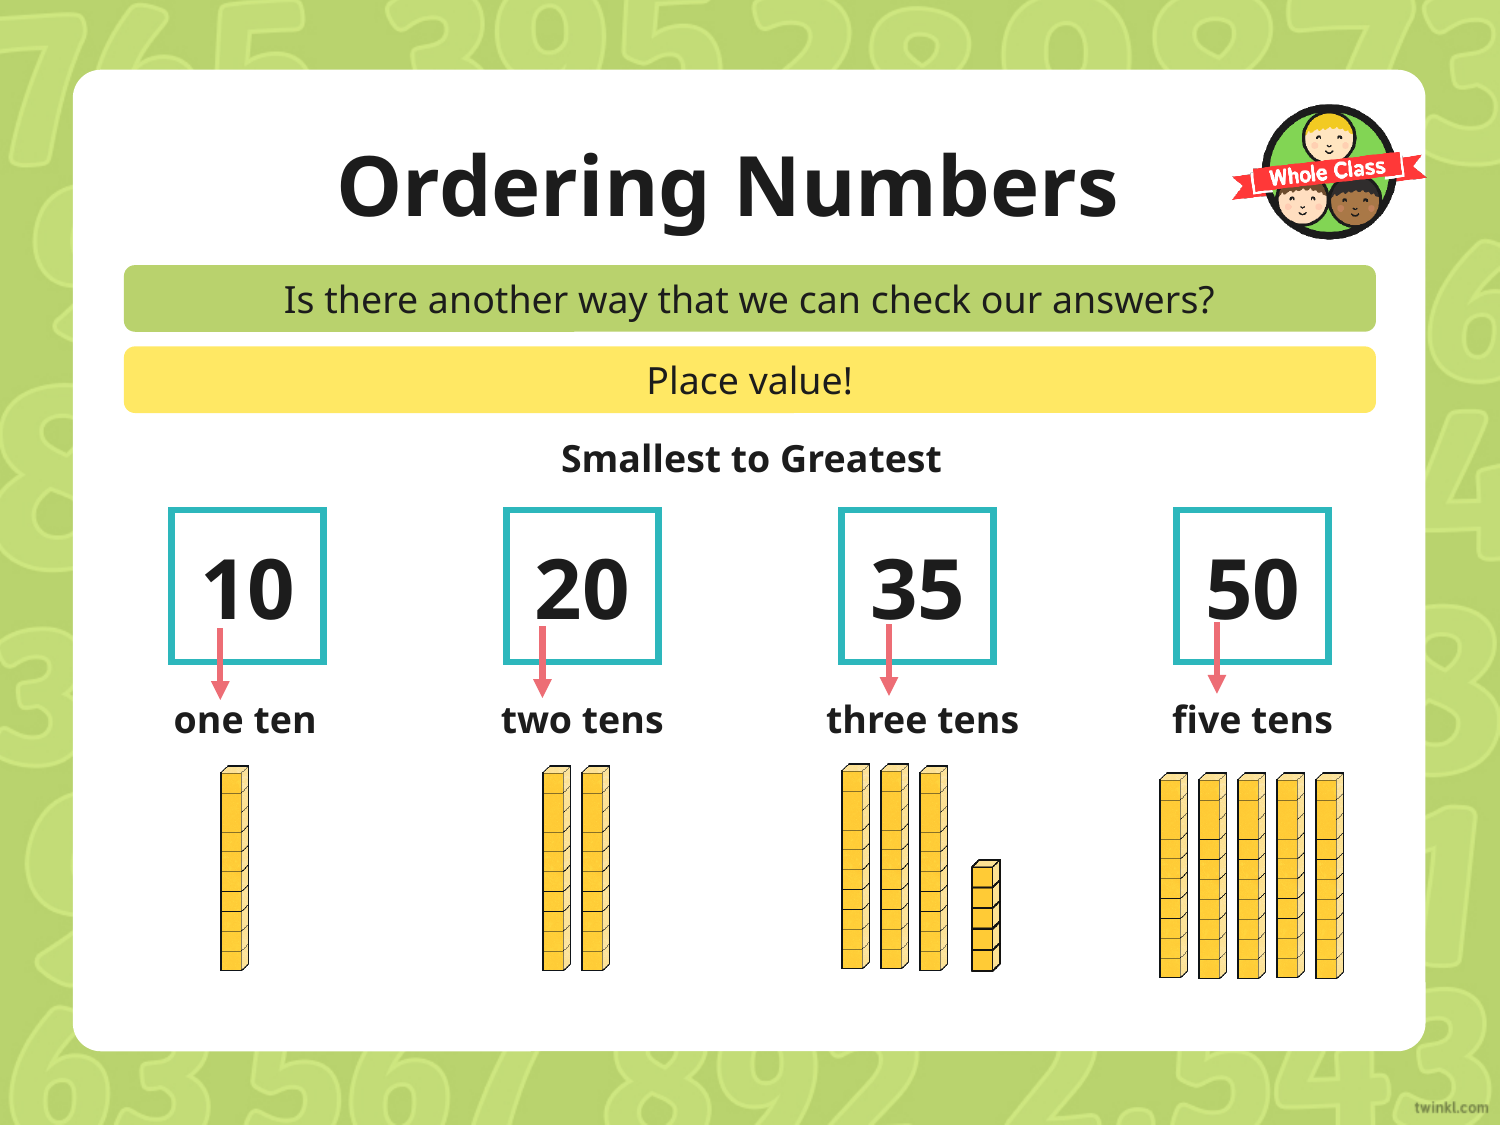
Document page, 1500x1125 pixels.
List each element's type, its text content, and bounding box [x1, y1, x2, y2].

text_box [171, 509, 1329, 663]
text_box one ten [158, 688, 332, 748]
text_box Ordering Numbers [101, 125, 1227, 241]
text_box five tens [1157, 688, 1348, 748]
text_box two tens [486, 688, 679, 748]
picture [0, 0, 1500, 1125]
text_box three tens [811, 688, 1035, 748]
text_box Place value! [122, 345, 1378, 415]
text_box Smallest to Greatest [546, 427, 958, 488]
text_box Is there another way that we can check our answers? [122, 264, 1378, 333]
